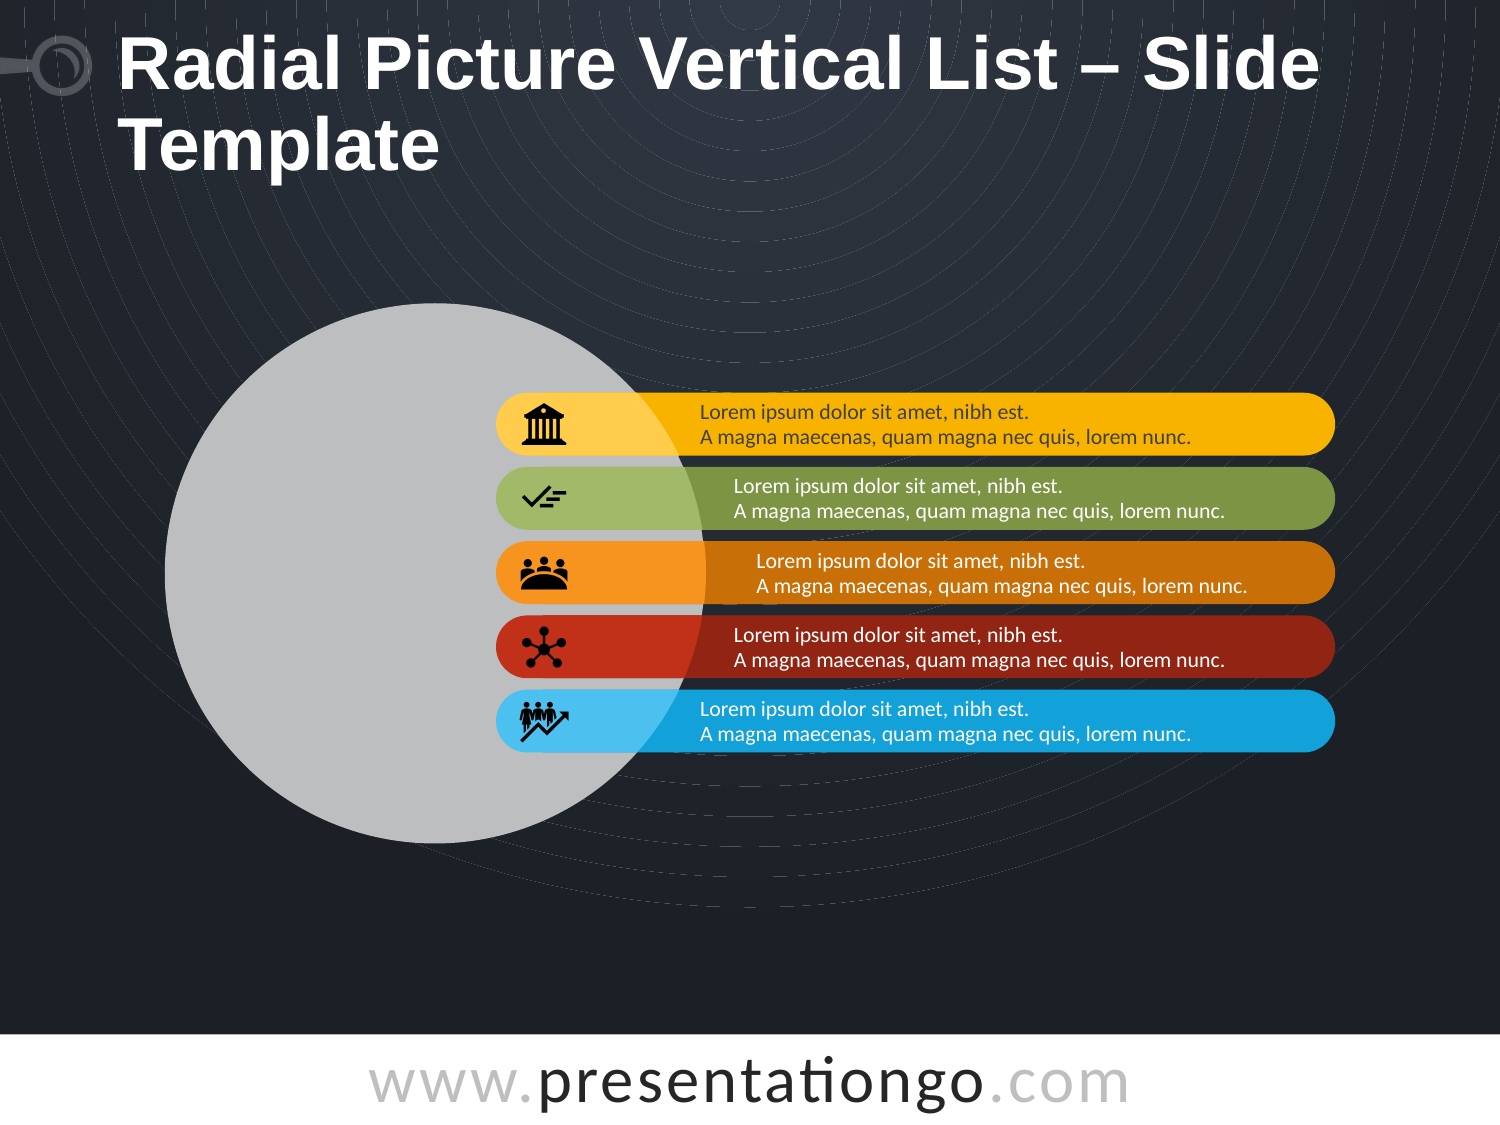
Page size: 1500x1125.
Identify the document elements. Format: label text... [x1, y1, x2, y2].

text_box [496, 615, 703, 679]
text_box [496, 541, 707, 605]
text_box [164, 303, 704, 844]
picture [516, 544, 572, 601]
text_box Lorem ipsum dolor sit amet, nibh est. A magna maecenas, quam magna nec quis, lorem nunc. [638, 392, 1336, 456]
picture [516, 619, 572, 675]
picture [516, 470, 572, 526]
text_box Lorem ipsum dolor sit amet, nibh est. A magna maecenas, quam magna nec quis, lorem nunc. [685, 466, 1336, 530]
picture [516, 396, 572, 452]
title Radial Picture Vertical List – Slide Template [103, 17, 1500, 139]
text_box [496, 466, 703, 530]
picture [516, 693, 572, 749]
text_box [496, 689, 680, 753]
text_box Lorem ipsum dolor sit amet, nibh est. A magna maecenas, quam magna nec quis, lorem nunc. [638, 689, 1336, 753]
text_box [496, 392, 680, 456]
text_box Lorem ipsum dolor sit amet, nibh est. A magna maecenas, quam magna nec quis, lorem nunc. [705, 541, 1336, 605]
text_box Lorem ipsum dolor sit amet, nibh est. A magna maecenas, quam magna nec quis, lorem nunc. [685, 615, 1336, 679]
